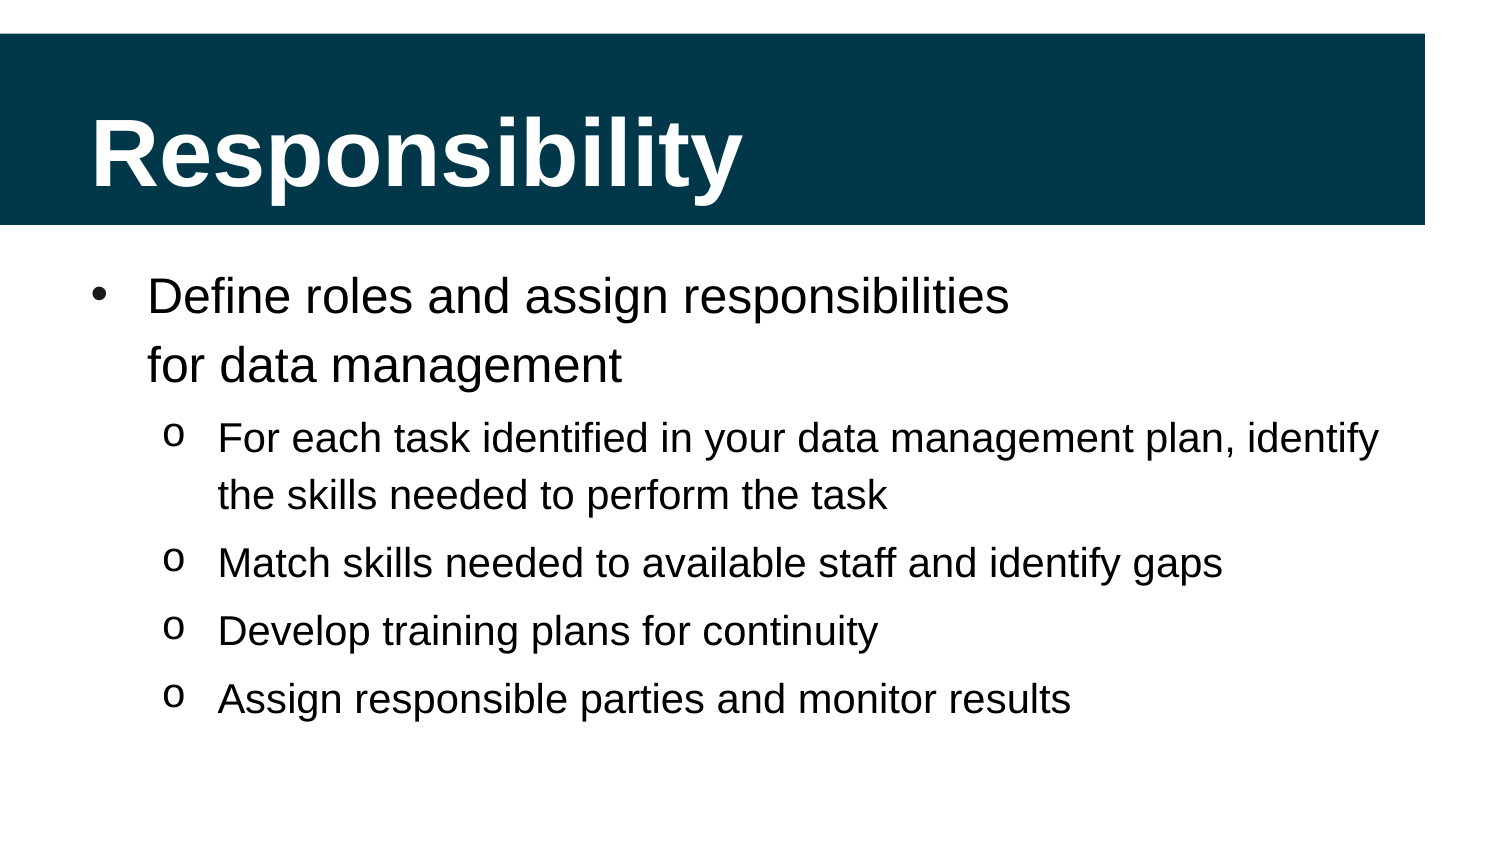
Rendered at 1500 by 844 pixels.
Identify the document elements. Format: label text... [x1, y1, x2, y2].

list Define roles and assign responsibilities for data management For each task identified in your data management plan, identify the skills needed to perform the task Match skills needed to available staff and identify gaps Develop training plans for continuity Assign responsible parties and monitor results [75, 239, 1425, 808]
title Responsibility [75, 33, 1425, 221]
